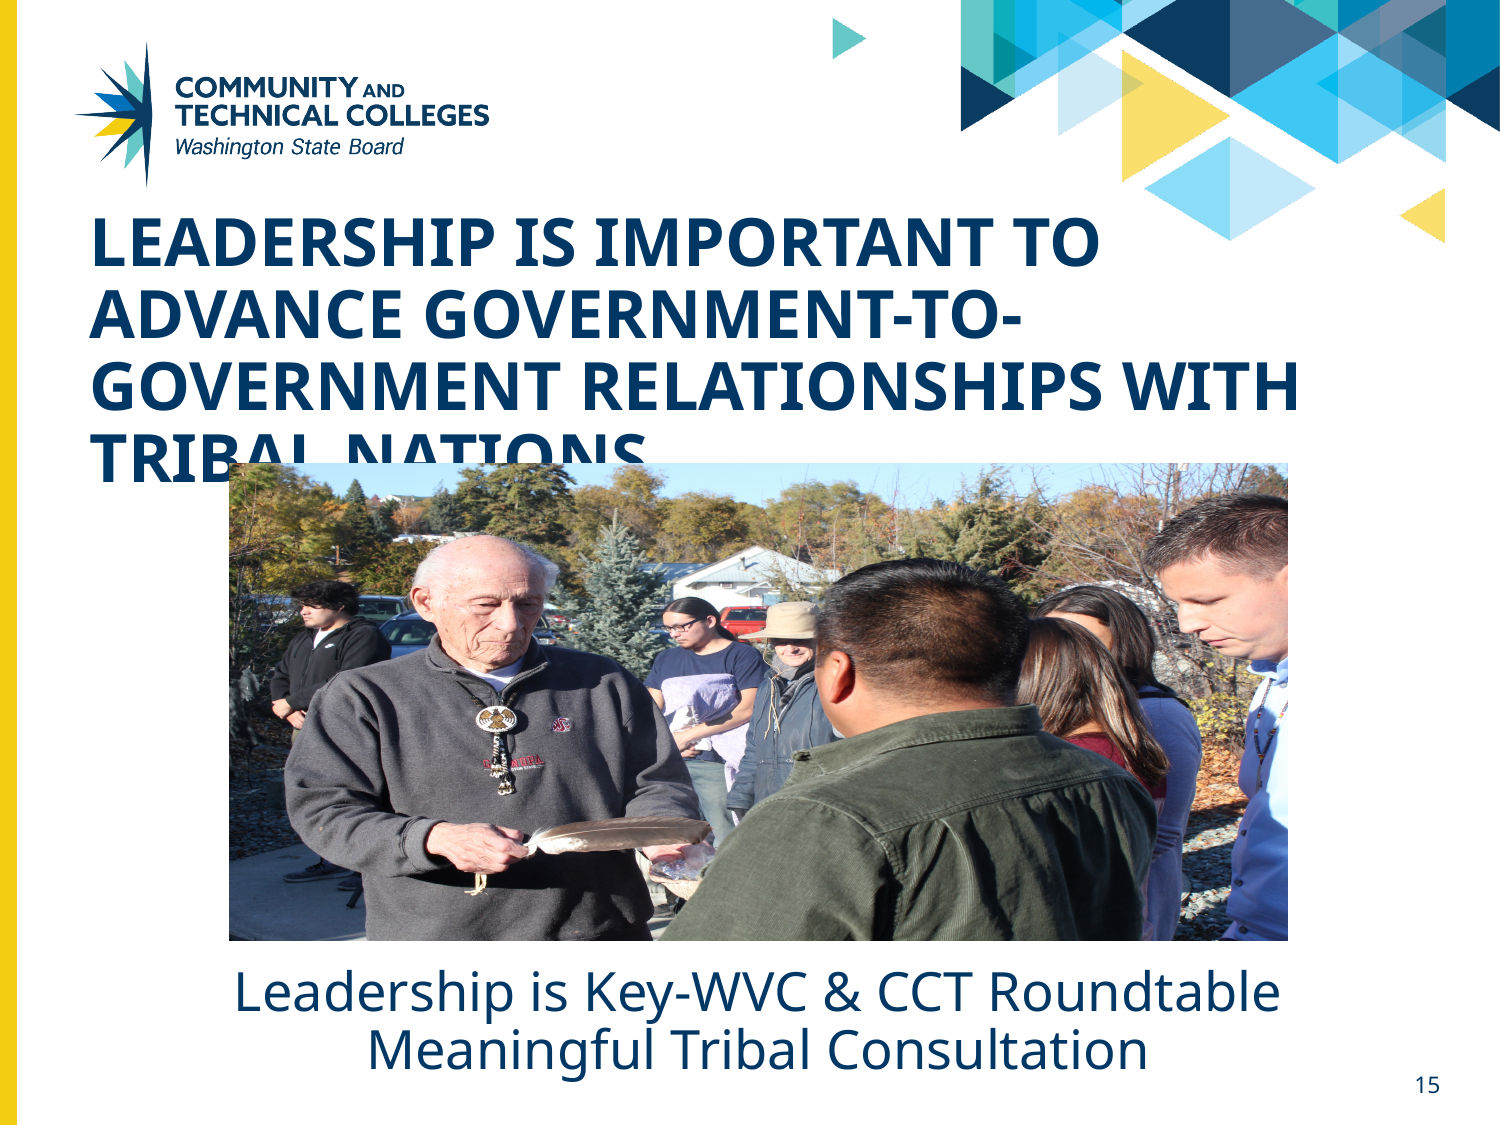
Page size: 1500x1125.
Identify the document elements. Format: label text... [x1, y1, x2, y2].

slide_number 15 [1378, 1063, 1456, 1103]
list Leadership is Key-WVC & CCT Roundtable Meaningful Tribal Consultation [74, 447, 1443, 1094]
title LEADERSHIP IS IMPORTANT TO ADVANCE GOVERNMENT-TO-GOVERNMENT RELATIONSHIPS WITH TRIBAL NATIONS [74, 201, 1443, 446]
picture [229, 463, 1288, 941]
picture [17, 25, 557, 228]
picture [832, 0, 1500, 243]
